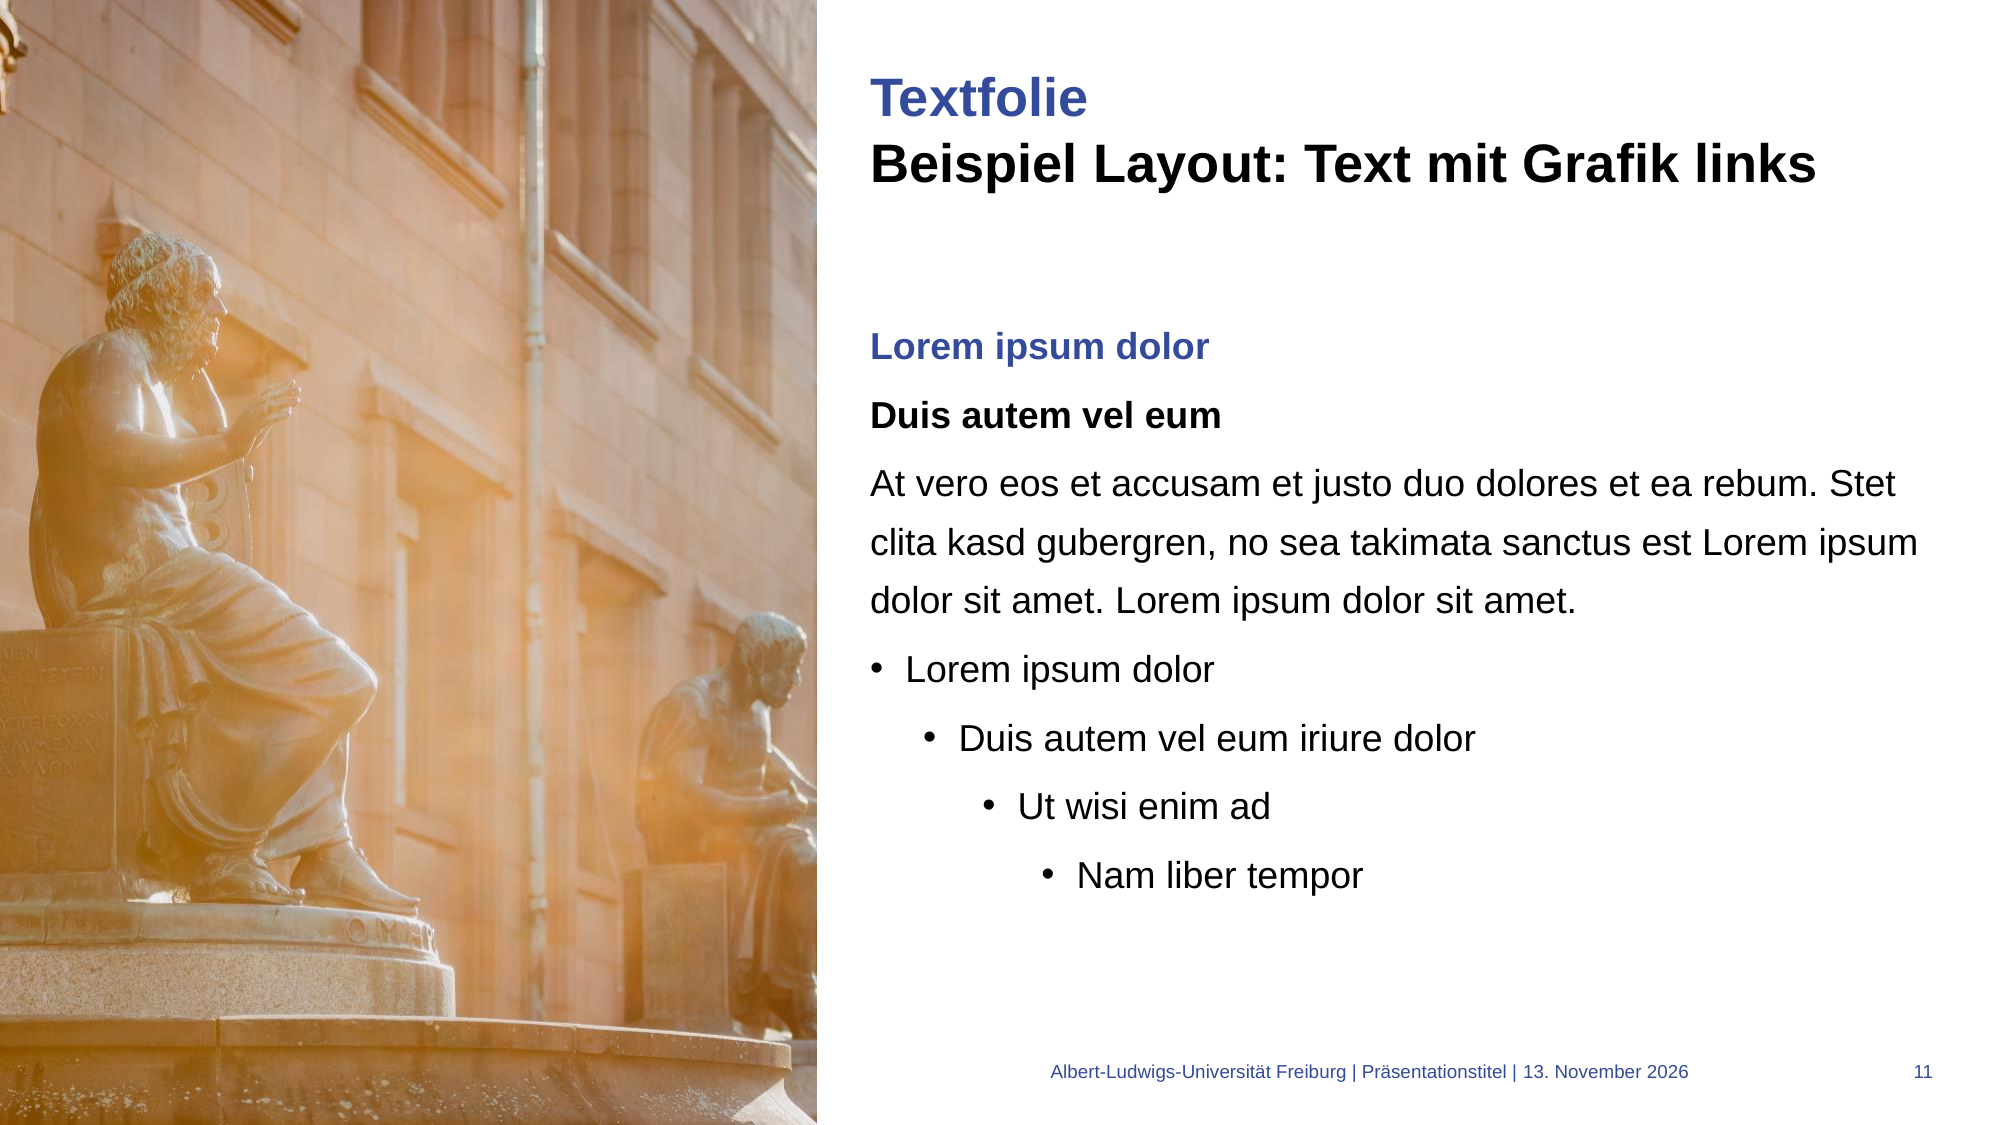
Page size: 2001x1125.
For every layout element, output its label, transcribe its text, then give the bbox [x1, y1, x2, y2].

slide_number 6. März 2023 [1517, 1060, 1754, 1090]
picture [0, 0, 817, 1125]
list Lorem ipsum dolor Duis autem vel eum At vero eos et accusam et justo duo dolores et ea rebum. Stet clita kasd gubergren, no sea takimata sanctus est Lorem ipsum dolor sit amet. Lorem ipsum dolor sit amet. Lorem ipsum dolor Duis autem vel eum iriure dolor Ut wisi enim ad Nam liber tempor [870, 308, 1934, 1018]
title Textfolie Beispiel Layout: Text mit Grafik links [870, 60, 1933, 278]
slide_number 11 [1873, 1060, 1933, 1090]
footer Albert-Ludwigs-Universität Freiburg | Präsentationstitel | [817, 1060, 1517, 1090]
